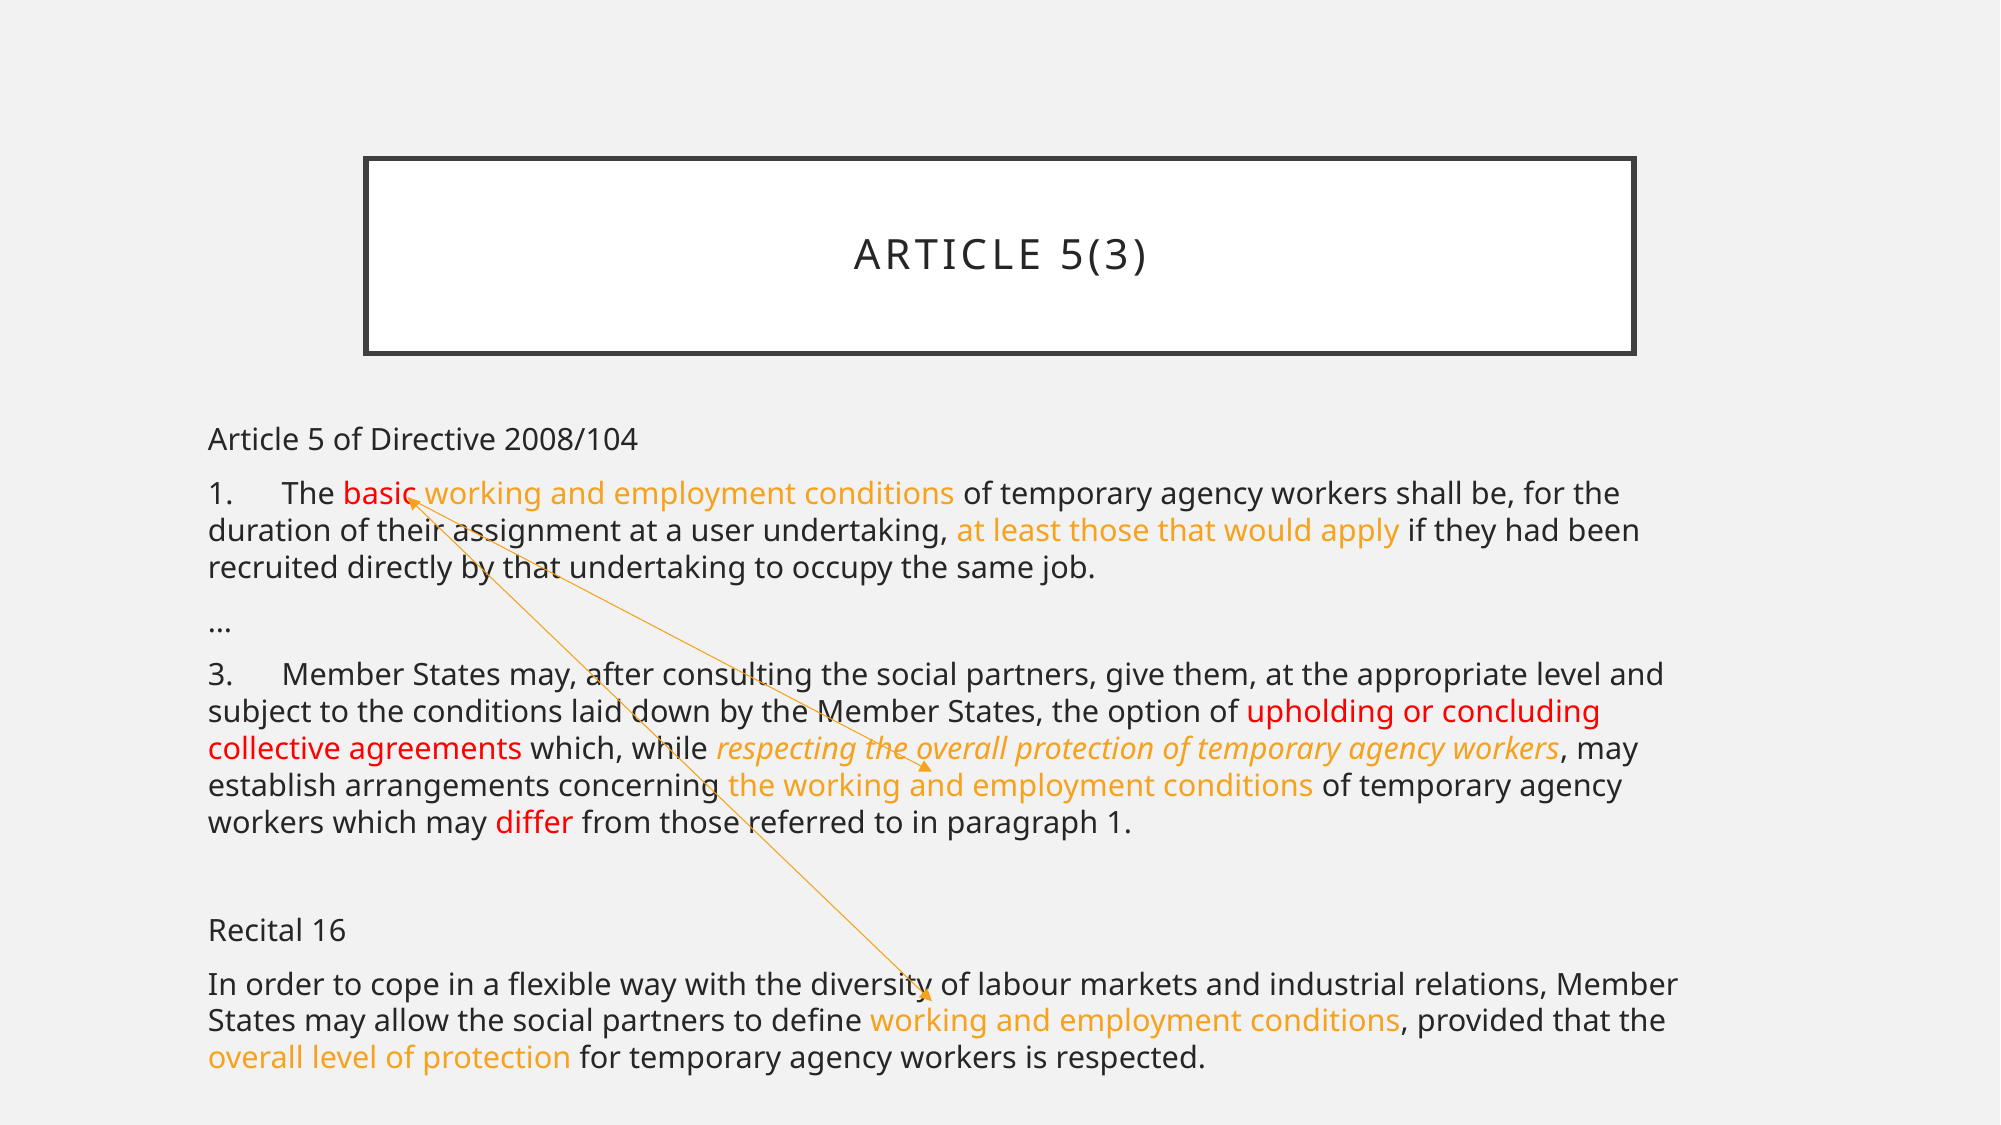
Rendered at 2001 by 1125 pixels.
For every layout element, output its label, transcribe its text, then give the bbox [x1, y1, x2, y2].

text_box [407, 497, 933, 772]
title Article 5(3) [363, 156, 1637, 356]
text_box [407, 772, 933, 1002]
list Article 5 of Directive 2008/104 1. The basic working and employment conditions of temporary agency workers shall be, for the duration of their assignment at a user undertaking, at least those that would apply if they had been recruited directly by that undertaking to occupy the same job. … 3. Member States may, after consulting the social partners, give them, at the appropriate level and subject to the conditions laid down by the Member States, the option of upholding or concluding collective agreements which, while respecting the overall protection of temporary agency workers, may establish arrangements concerning the working and employment conditions of temporary agency workers which may differ from those referred to in paragraph 1. Recital 16 In order to cope in a flexible way with the diversity of labour markets and industrial relations, Member States may allow the social partners to define working and employment conditions, provided that the overall level of protection for temporary agency workers is respected. [192, 412, 1745, 1085]
